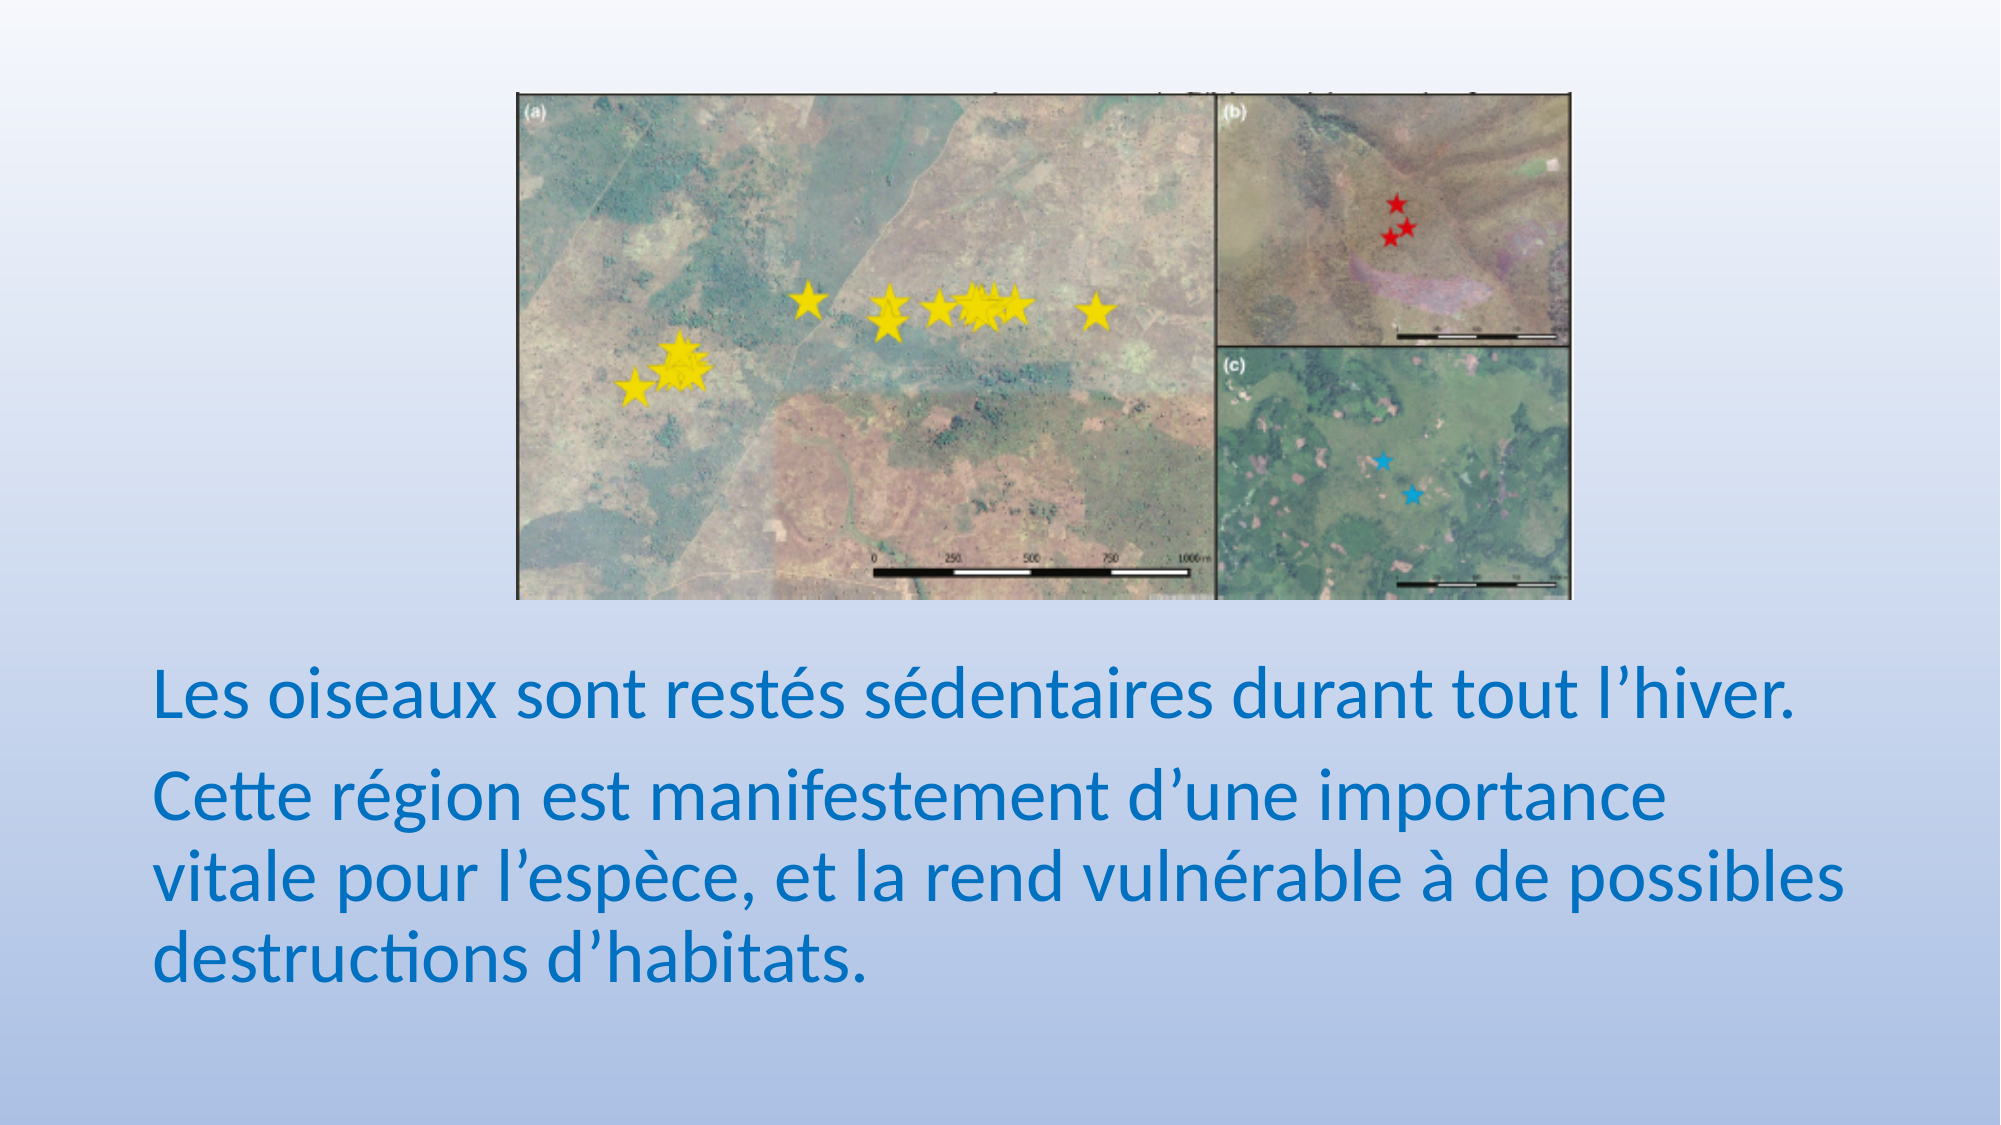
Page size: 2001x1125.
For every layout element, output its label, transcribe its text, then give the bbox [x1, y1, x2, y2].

list Les oiseaux sont restés sédentaires durant tout l’hiver. Cette région est manifestement d’une importance vitale pour l’espèce, et la rend vulnérable à de possibles destructions d’habitats. [137, 304, 1863, 1014]
picture [516, 92, 1574, 600]
